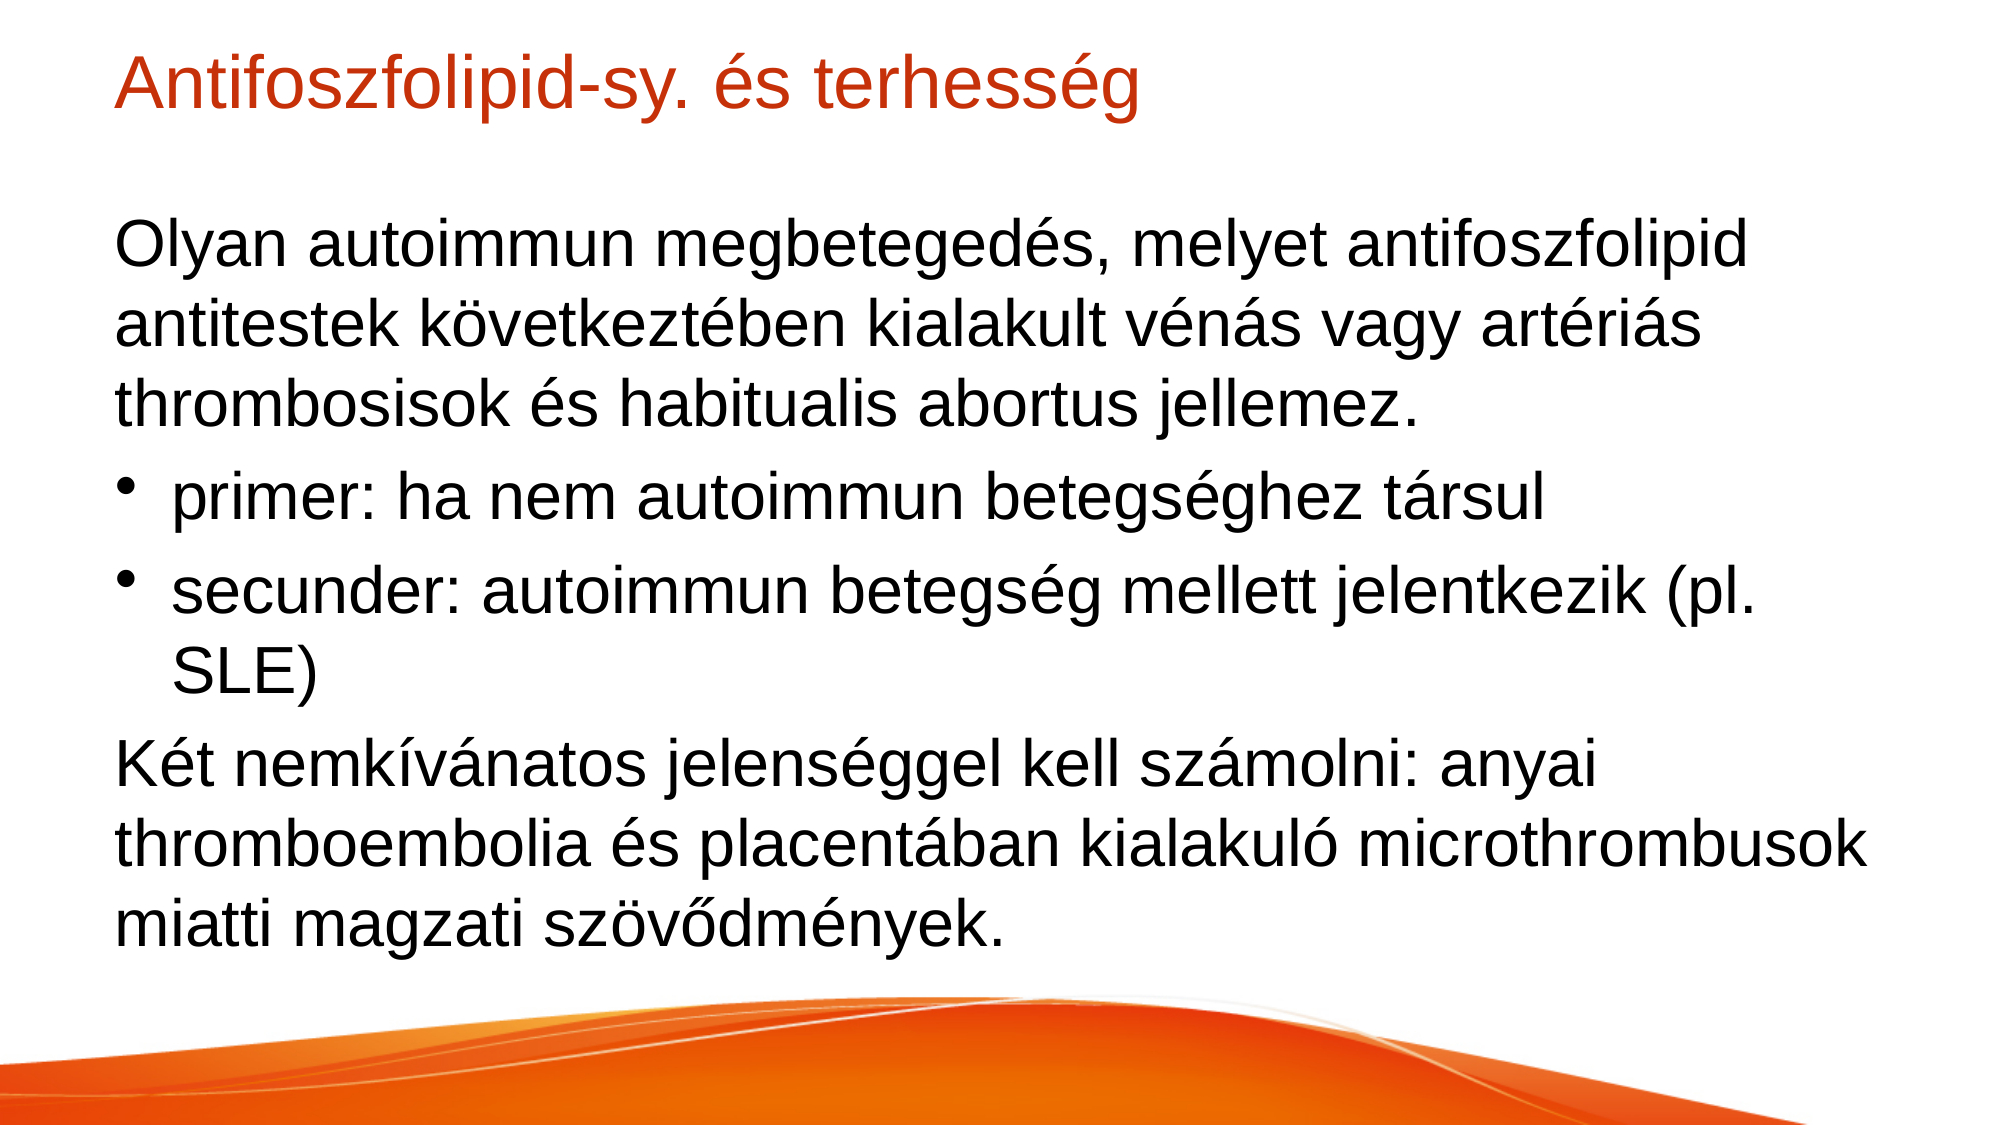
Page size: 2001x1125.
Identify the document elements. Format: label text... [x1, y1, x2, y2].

picture [0, 0, 2000, 1125]
list Olyan autoimmun megbetegedés, melyet antifoszfolipid antitestek következtében kialakult vénás vagy artériás thrombosisok és habitualis abortus jellemez. primer: ha nem autoimmun betegséghez társul secunder: autoimmun betegség mellett jelentkezik (pl. SLE) Két nemkívánatos jelenséggel kell számolni: anyai thromboembolia és placentában kialakuló microthrombusok miatti magzati szövődmények. [99, 192, 1901, 1006]
title Antifoszfolipid-sy. és terhesség [99, 30, 1901, 127]
